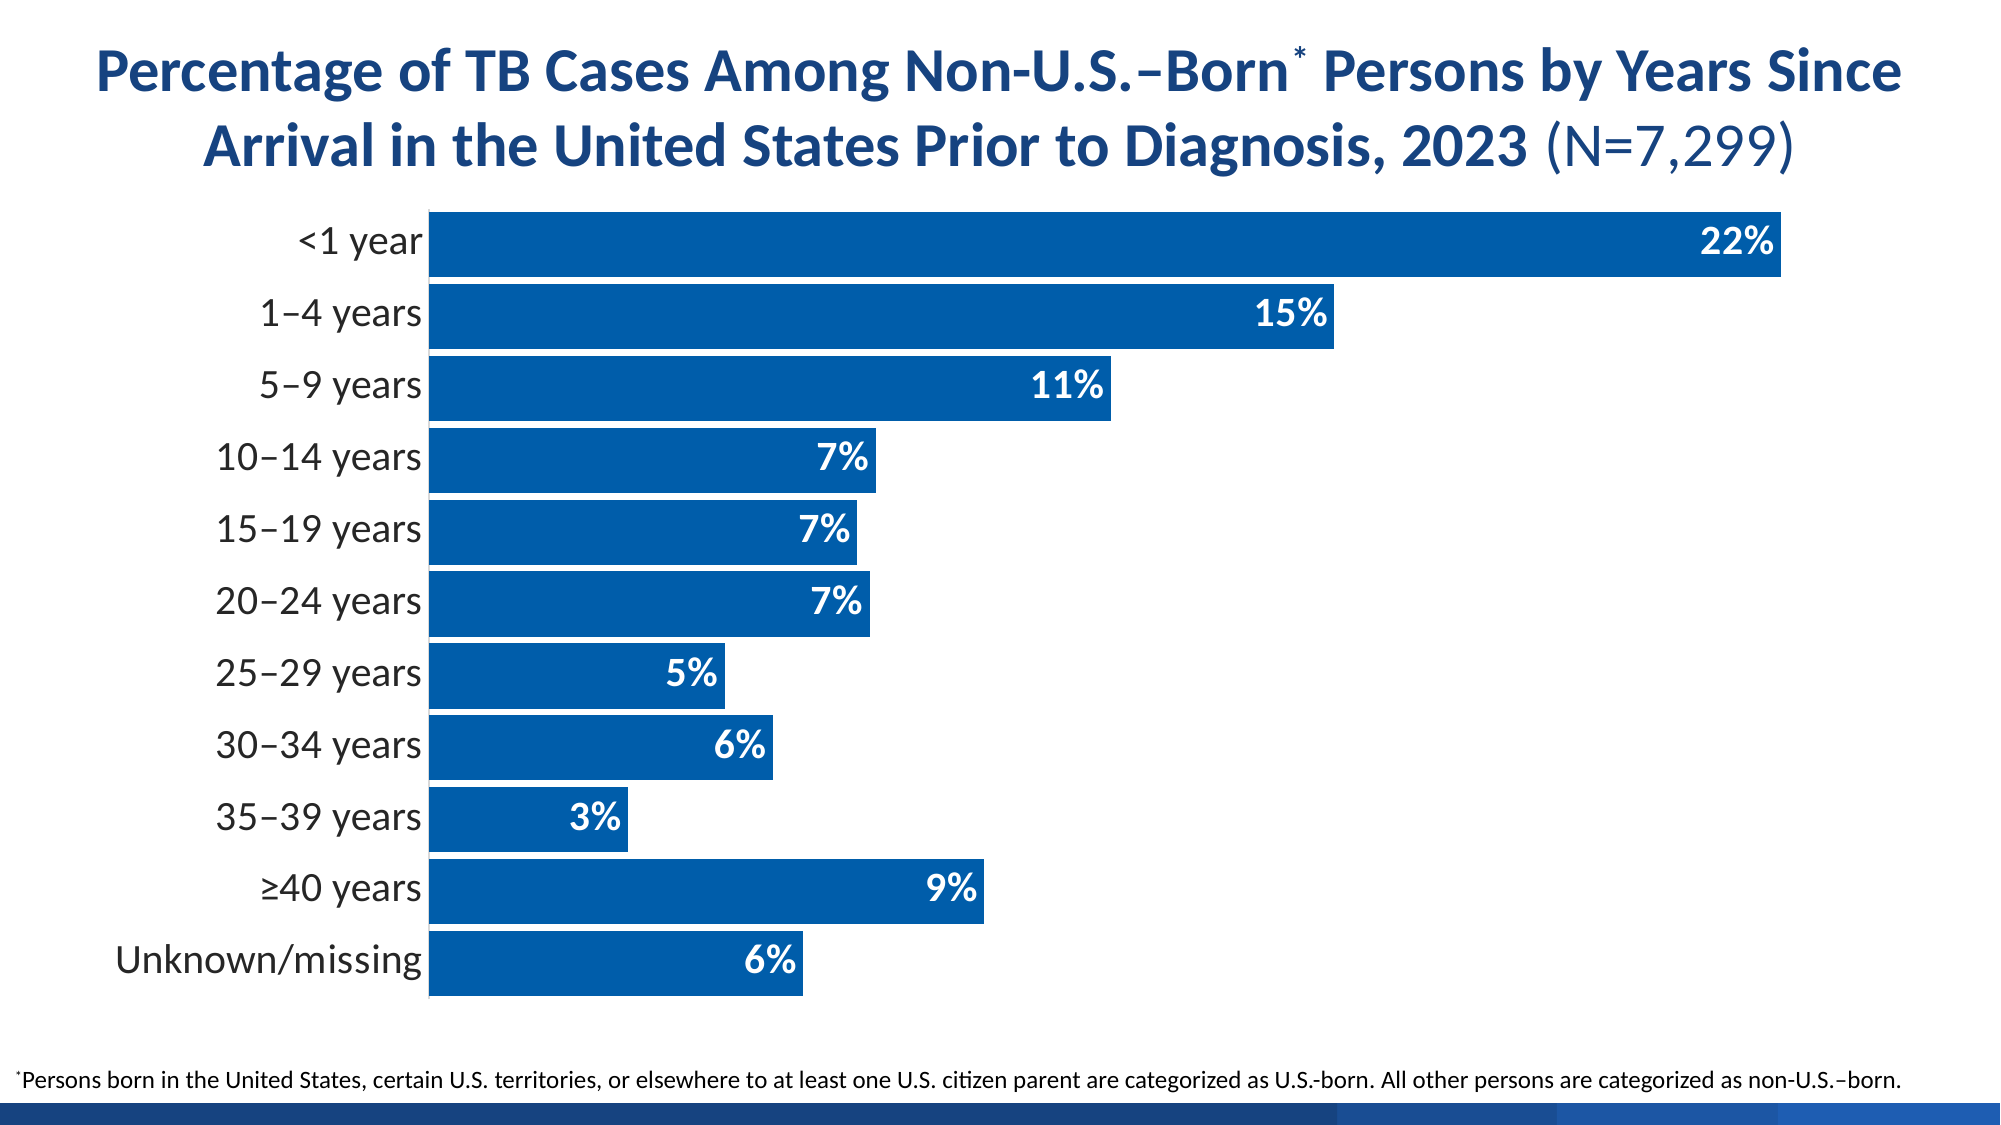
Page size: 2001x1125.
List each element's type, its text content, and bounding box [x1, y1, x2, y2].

text_box *Persons born in the United States, certain U.S. territories, or elsewhere to at least one U.S. citizen parent are categorized as U.S.-born. All other persons are categorized as non-U.S.–born. [0, 1056, 1968, 1102]
chart [66, 169, 1939, 1005]
title Percentage of TB Cases Among Non-U.S.–Born* Persons by Years Since Arrival in the United States Prior to Diagnosis, 2023 (N=7,299) [80, 26, 1920, 165]
